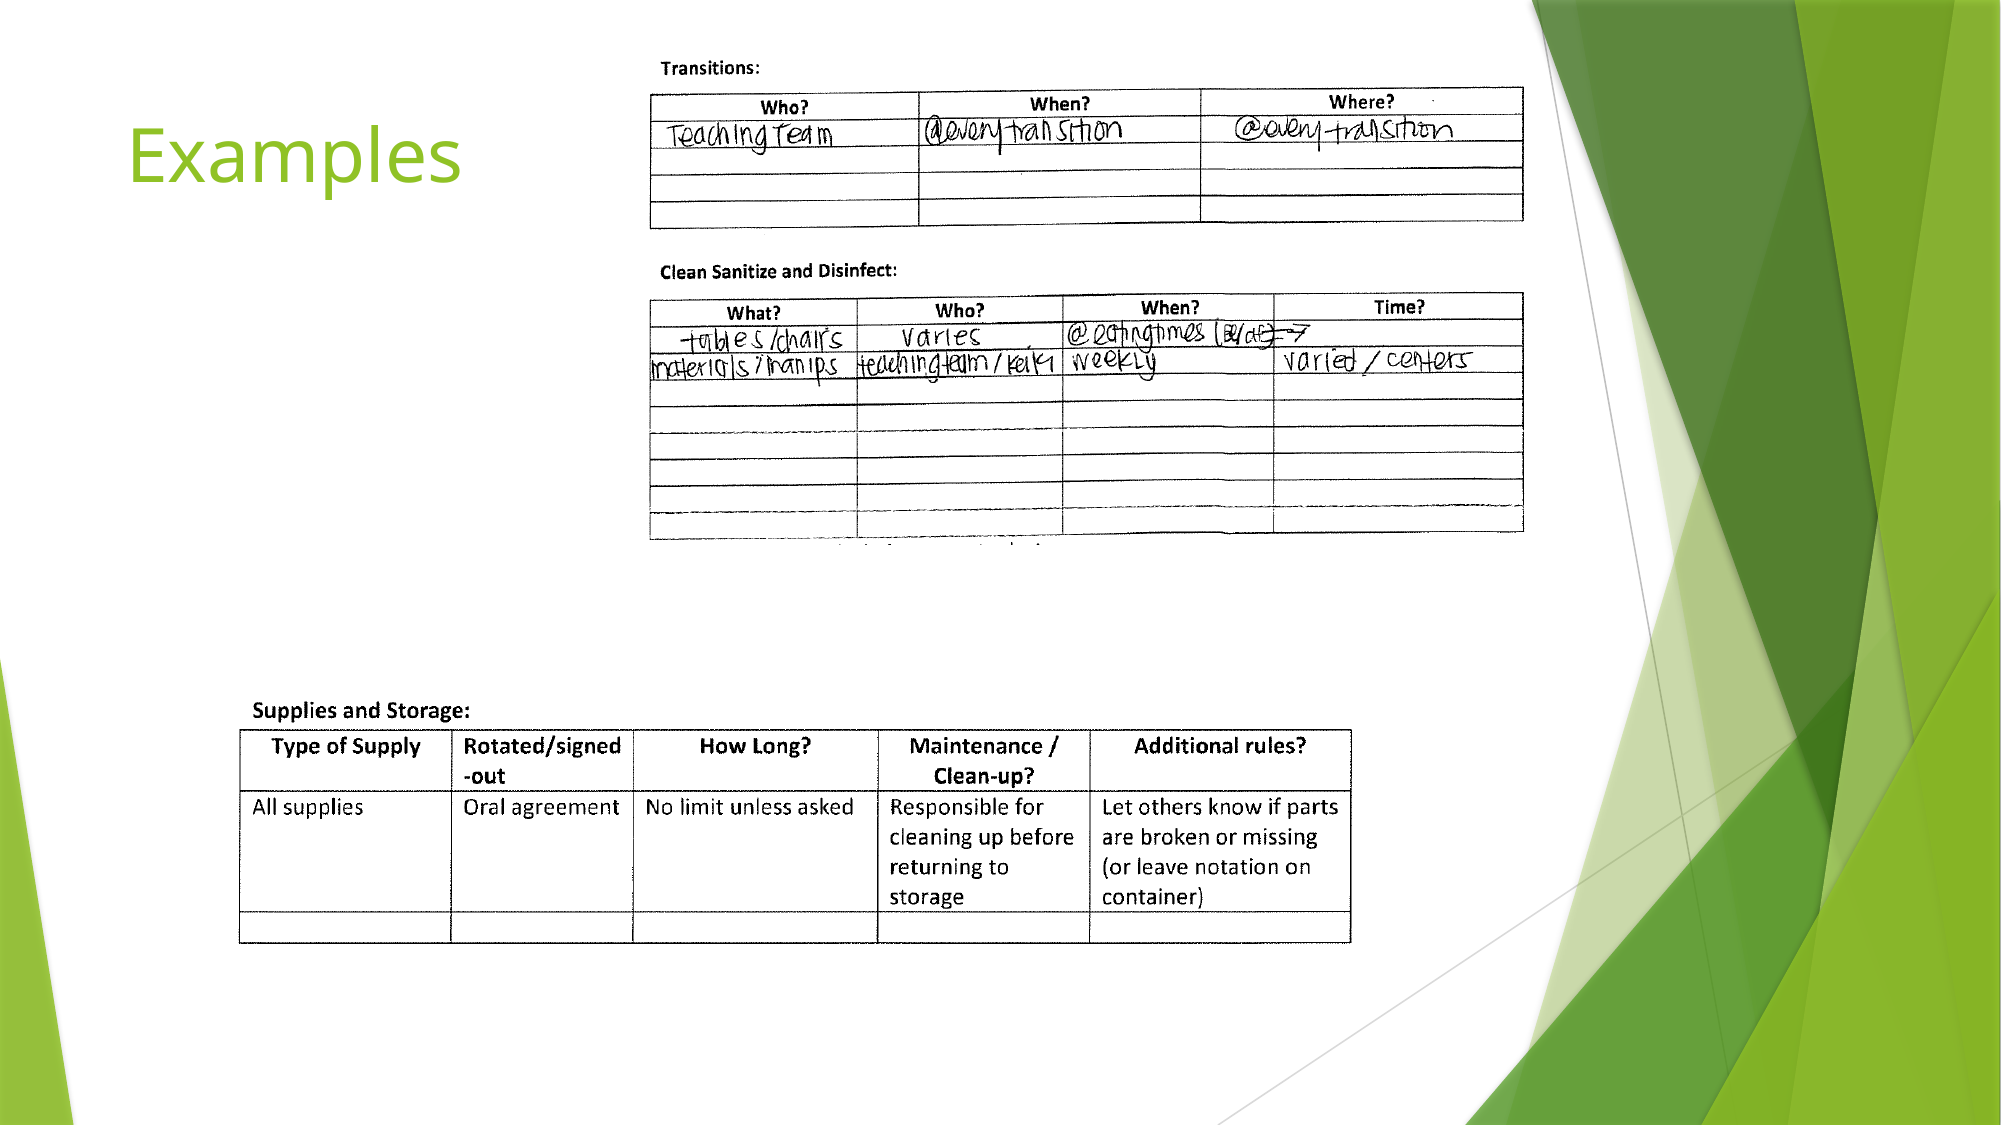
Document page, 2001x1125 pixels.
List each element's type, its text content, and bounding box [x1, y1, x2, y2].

title Examples [111, 99, 631, 317]
picture [229, 682, 1375, 951]
picture [636, 33, 1538, 546]
